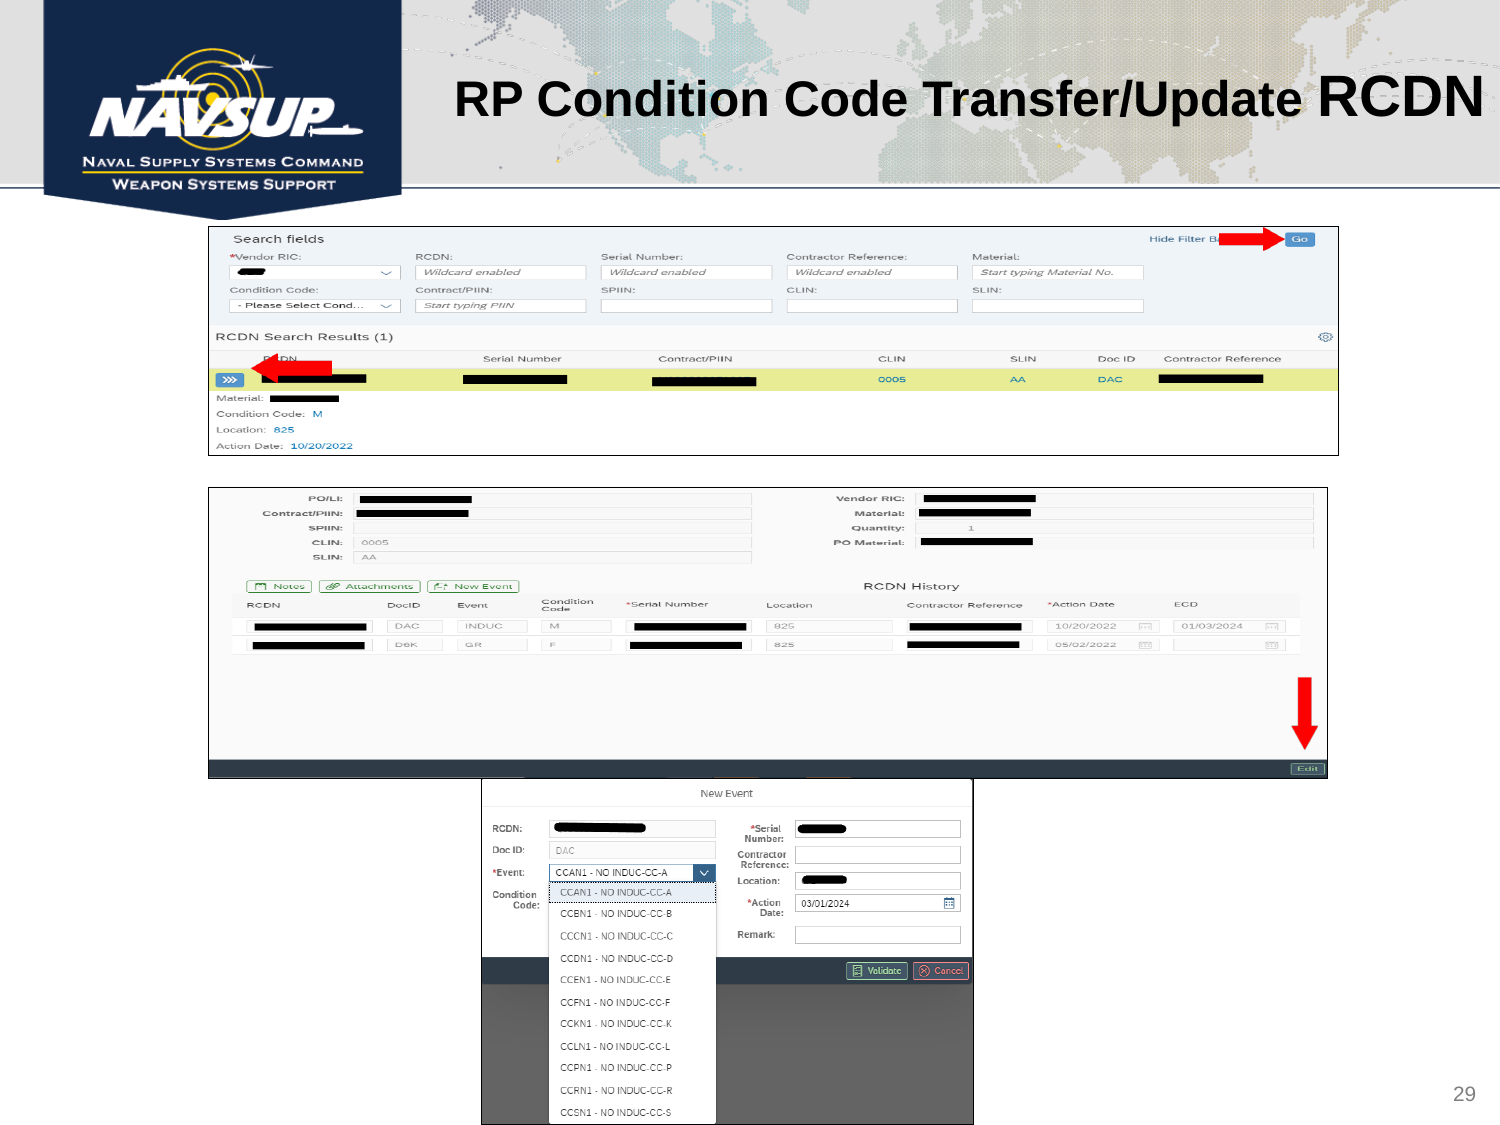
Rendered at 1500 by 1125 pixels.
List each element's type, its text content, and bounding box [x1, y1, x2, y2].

picture [0, 0, 1500, 220]
picture [208, 486, 1341, 1125]
picture [208, 226, 1339, 456]
text_box RP Condition Code Transfer/Update RCDN [403, 86, 1500, 136]
